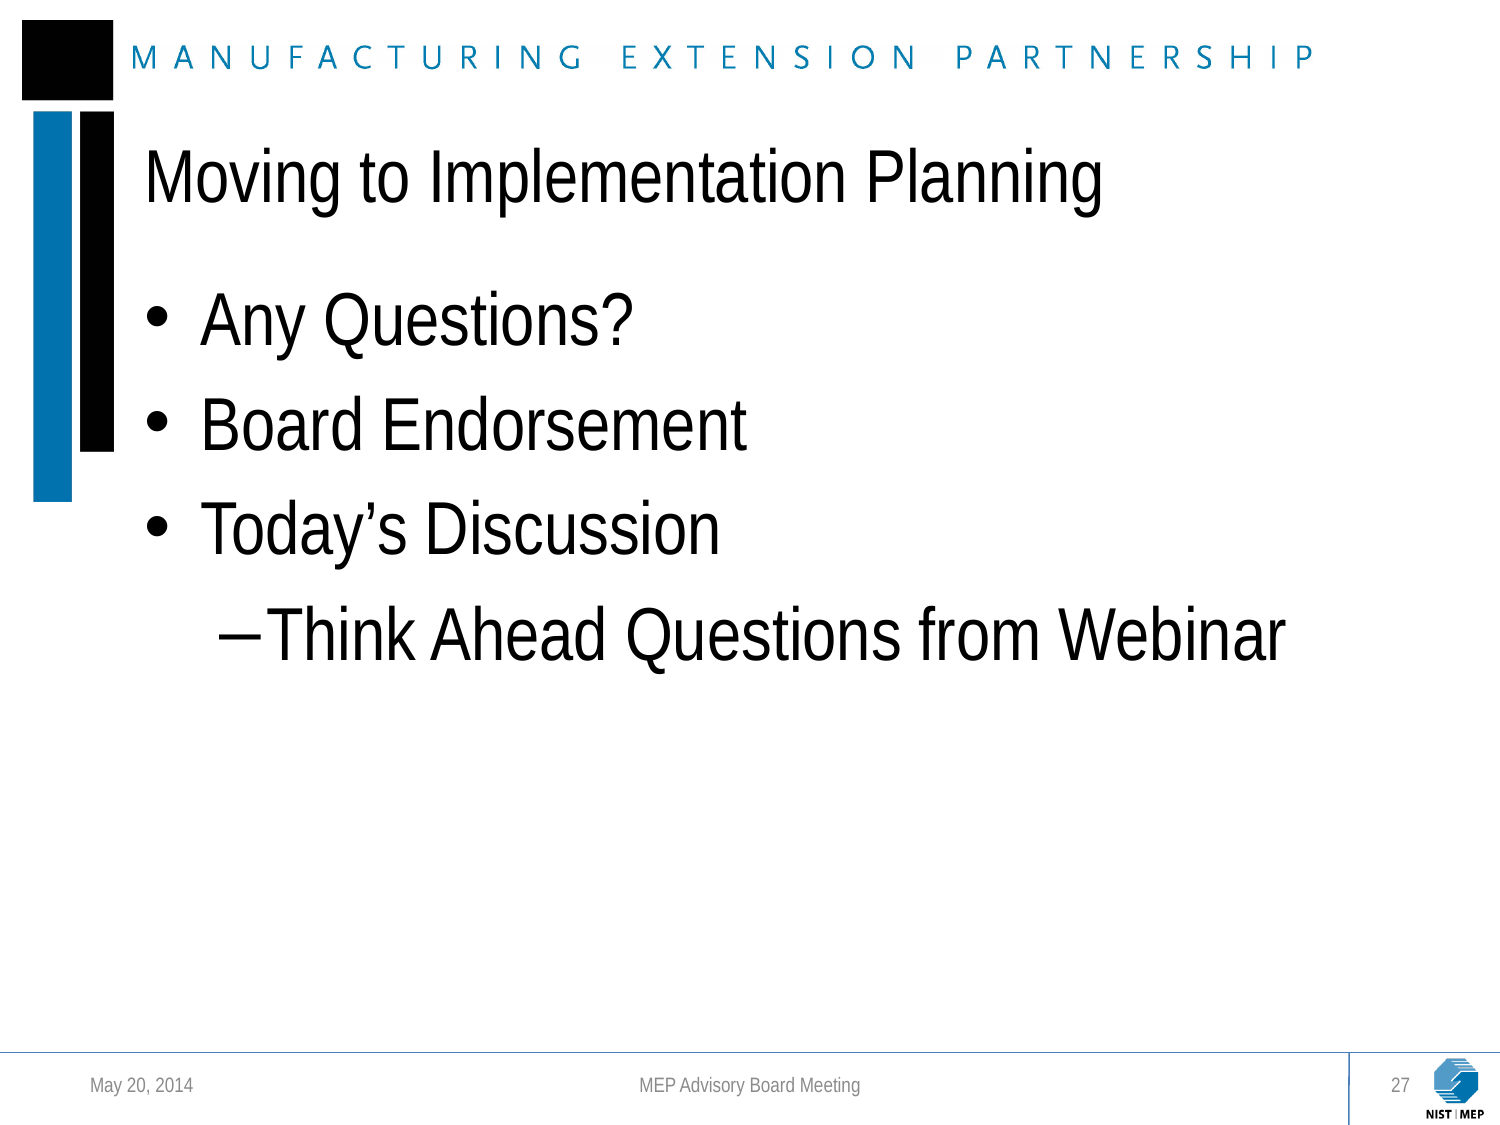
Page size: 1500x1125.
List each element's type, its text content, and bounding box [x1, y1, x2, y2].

picture [22, 20, 114, 502]
slide_number 27 [1074, 1066, 1425, 1103]
footer MEP Advisory Board Meeting [512, 1066, 988, 1103]
list Any Questions? Board Endorsement Today’s Discussion Think Ahead Questions from Webinar [129, 262, 1425, 1005]
picture [855, 48, 871, 66]
title Moving to Implementation Planning [129, 112, 1425, 233]
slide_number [75, 1066, 425, 1103]
picture [129, 43, 1314, 70]
picture [1425, 1053, 1488, 1124]
